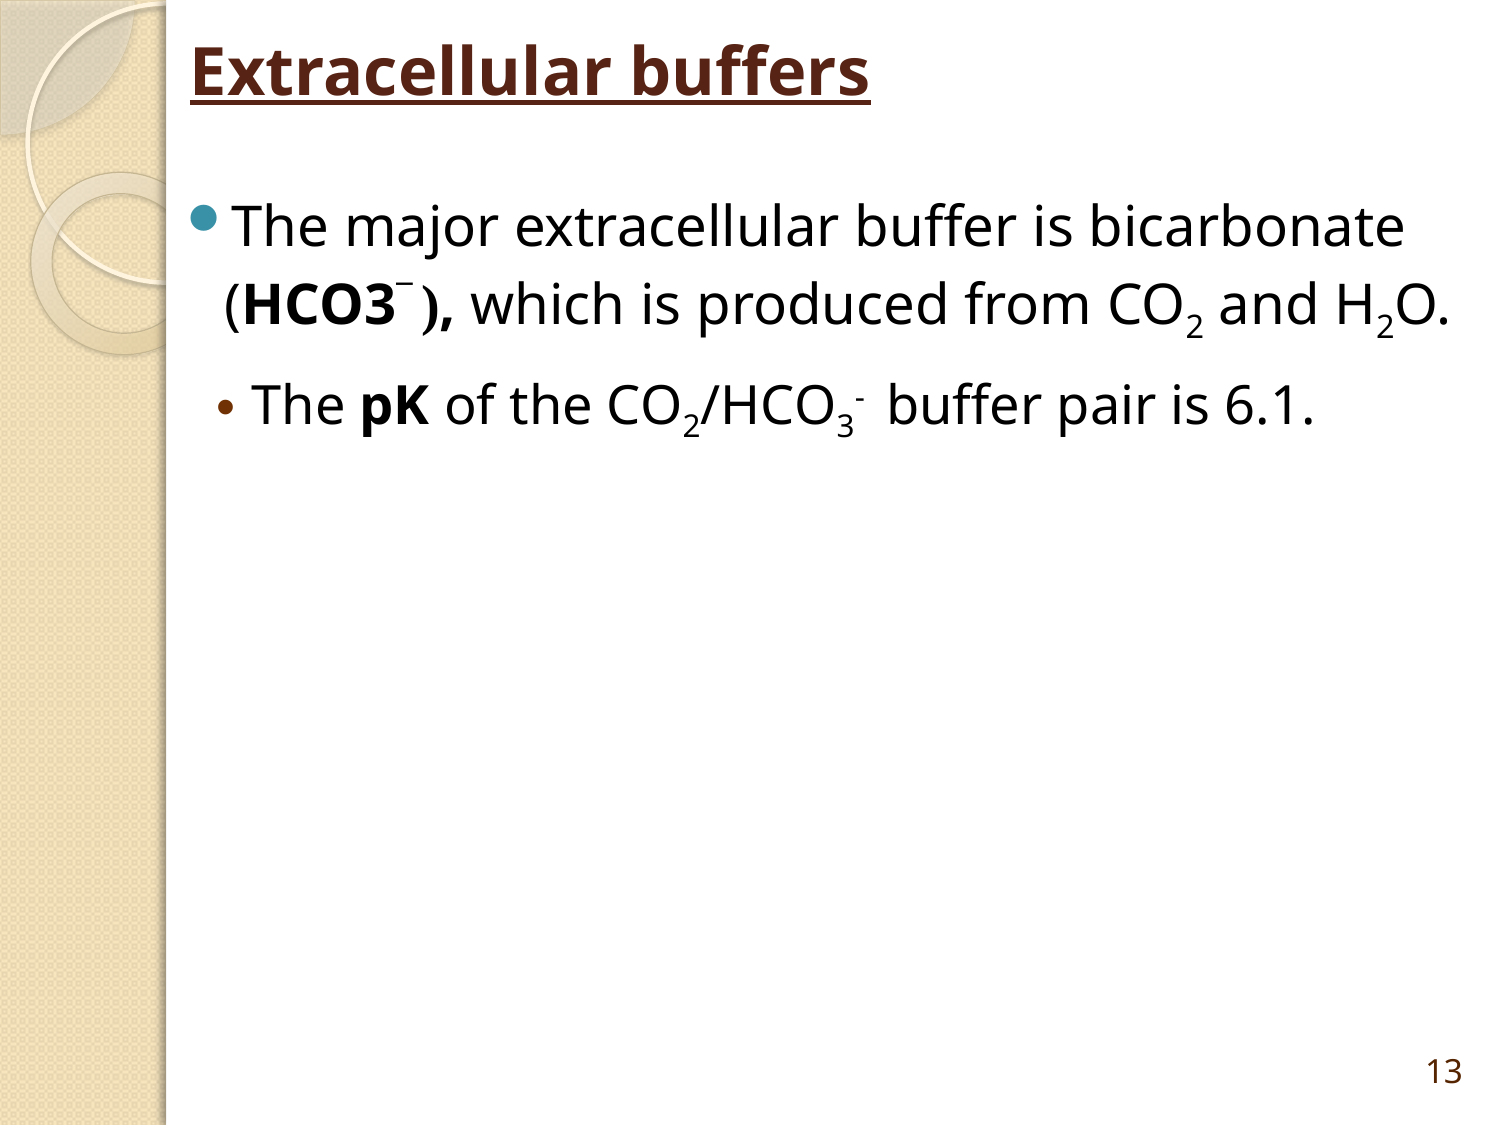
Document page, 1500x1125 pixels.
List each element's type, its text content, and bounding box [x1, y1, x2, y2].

title Extracellular buffers [174, 0, 1463, 138]
list The major extracellular buffer is bicarbonate (HCO3¯ ), which is produced from CO2 and H2O. The pK of the CO2/HCO3- buffer pair is 6.1. [172, 162, 1475, 963]
slide_number 13 [1400, 1025, 1488, 1104]
